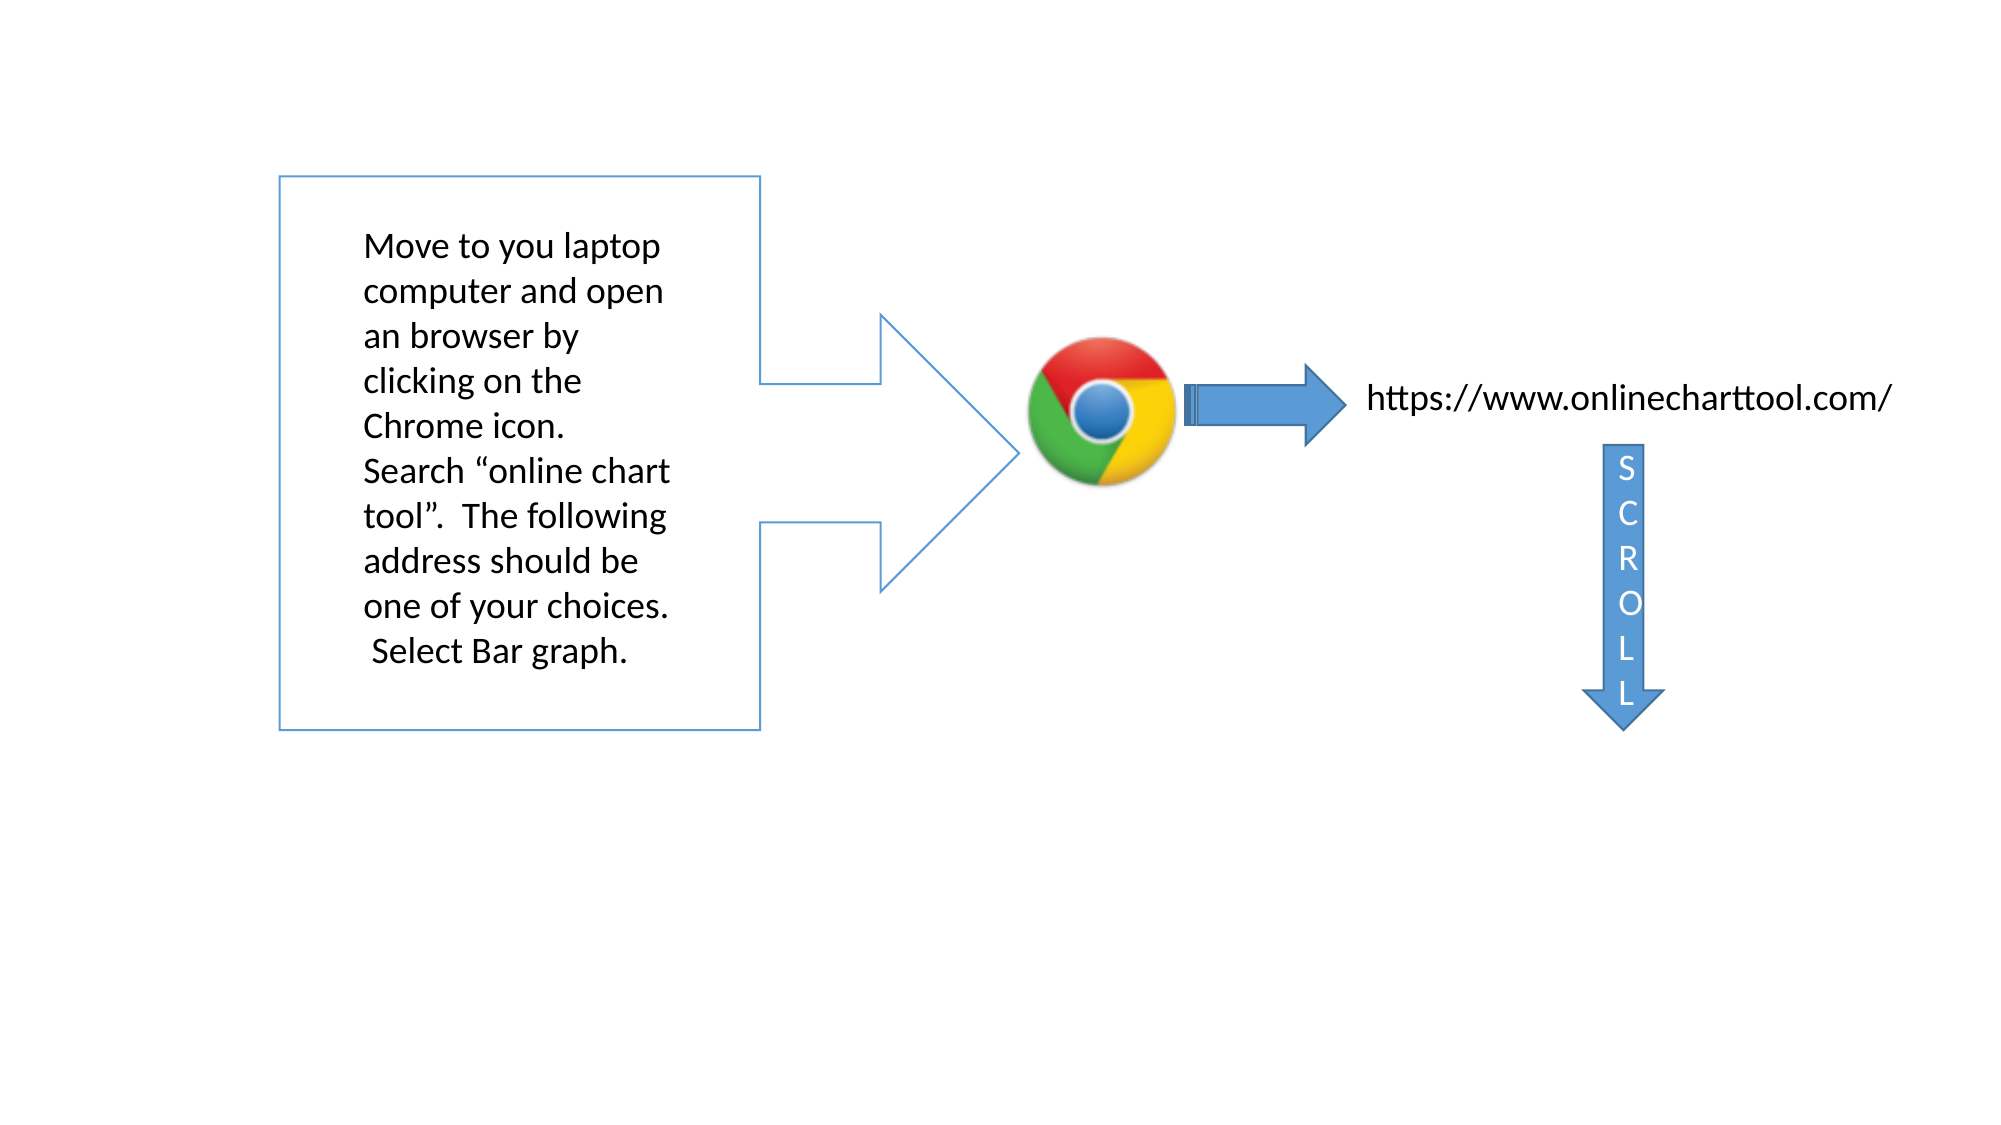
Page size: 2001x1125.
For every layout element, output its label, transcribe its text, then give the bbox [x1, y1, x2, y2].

text_box https://www.onlinecharttool.com/ [1351, 365, 1955, 426]
text_box [1186, 362, 1347, 448]
picture [1019, 328, 1186, 496]
text_box [278, 175, 1019, 732]
text_box Move to you laptop computer and open an browser by clicking on the Chrome icon. Search “online chart tool”. The following address should be one of your choices. Select Bar graph. [348, 213, 693, 679]
text_box SCROLL [1581, 443, 1666, 732]
